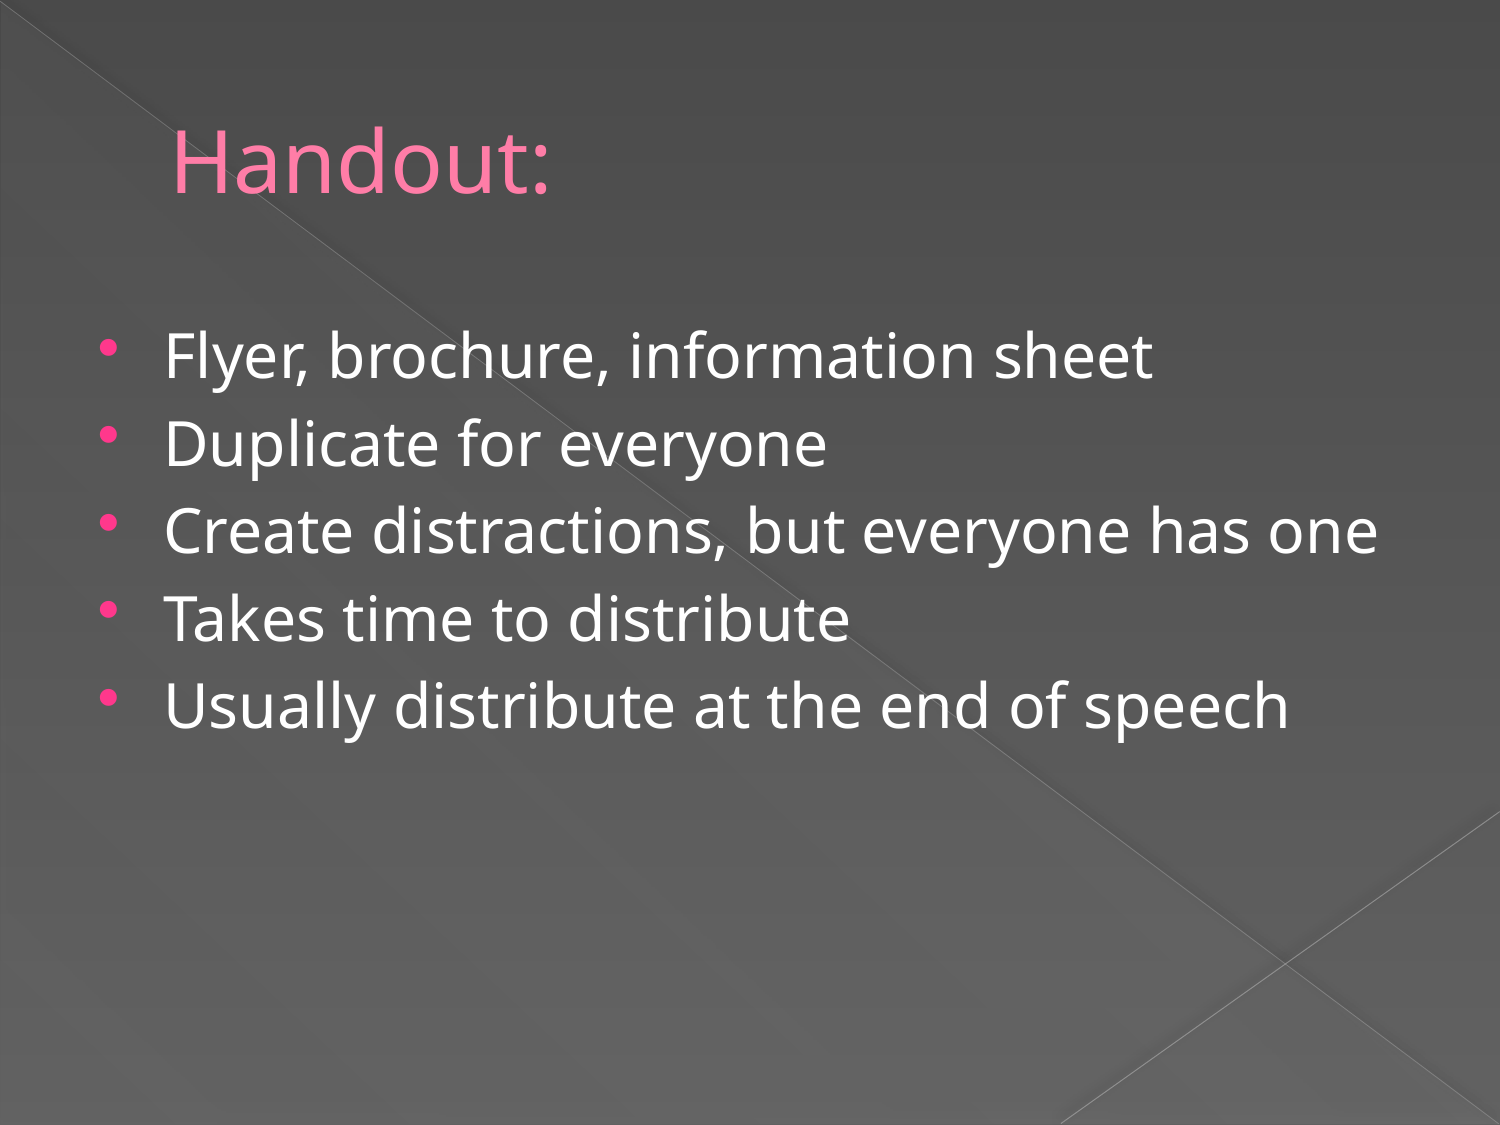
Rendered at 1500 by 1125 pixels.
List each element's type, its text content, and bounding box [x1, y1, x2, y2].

list Flyer, brochure, information sheet Duplicate for everyone Create distractions, but everyone has one Takes time to distribute Usually distribute at the end of speech [75, 308, 1425, 1059]
title Handout: [75, 43, 1425, 274]
